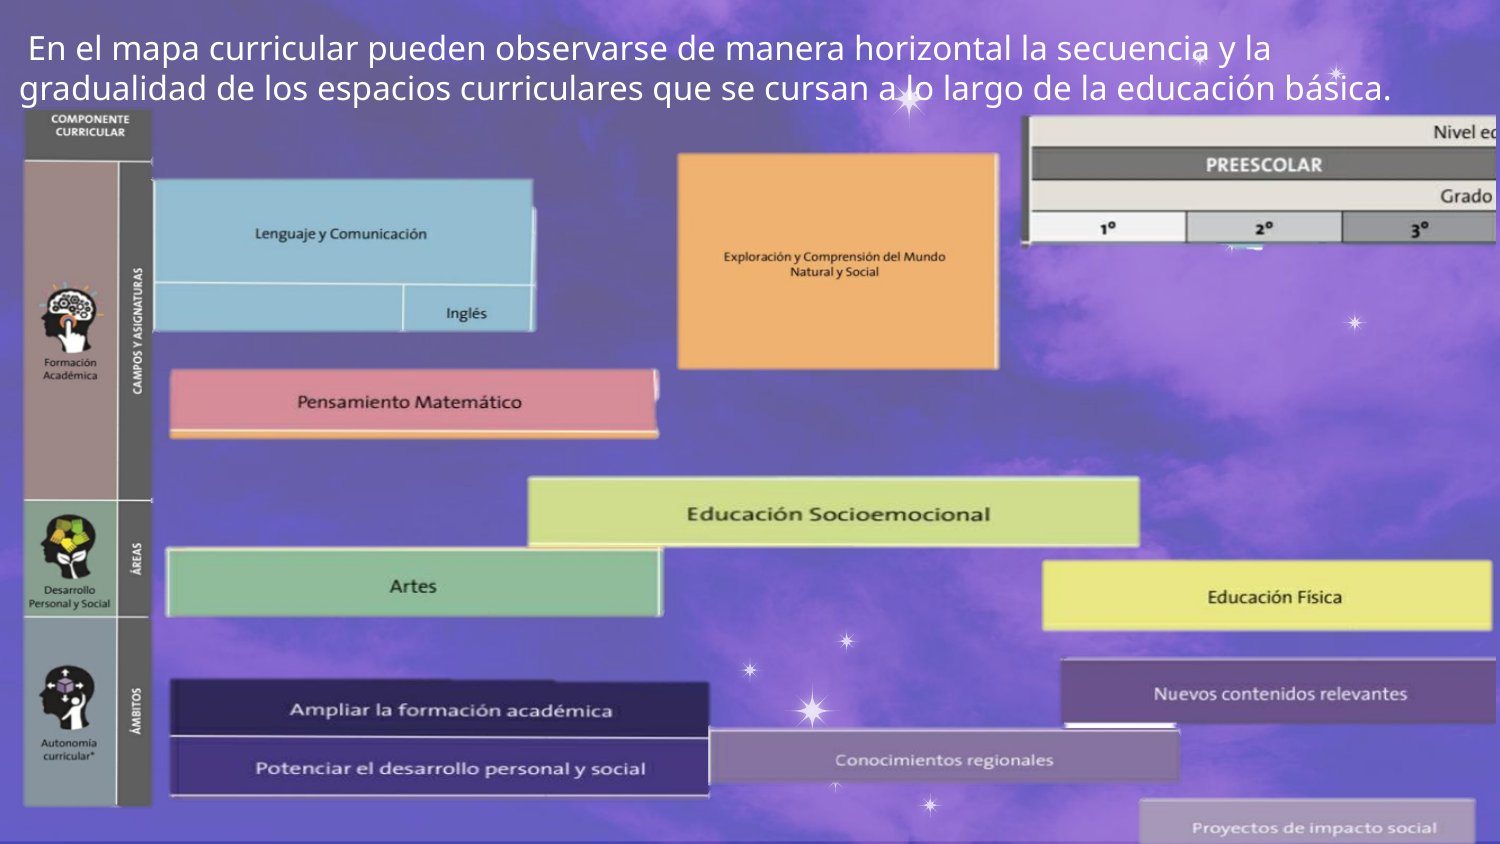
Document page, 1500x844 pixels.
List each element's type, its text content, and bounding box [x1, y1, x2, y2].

picture [0, 84, 1500, 844]
title En el mapa curricular pueden observarse de manera horizontal la secuencia y la gradualidad de los espacios curriculares que se cursan a lo largo de la educación básica. [3, 12, 1473, 83]
